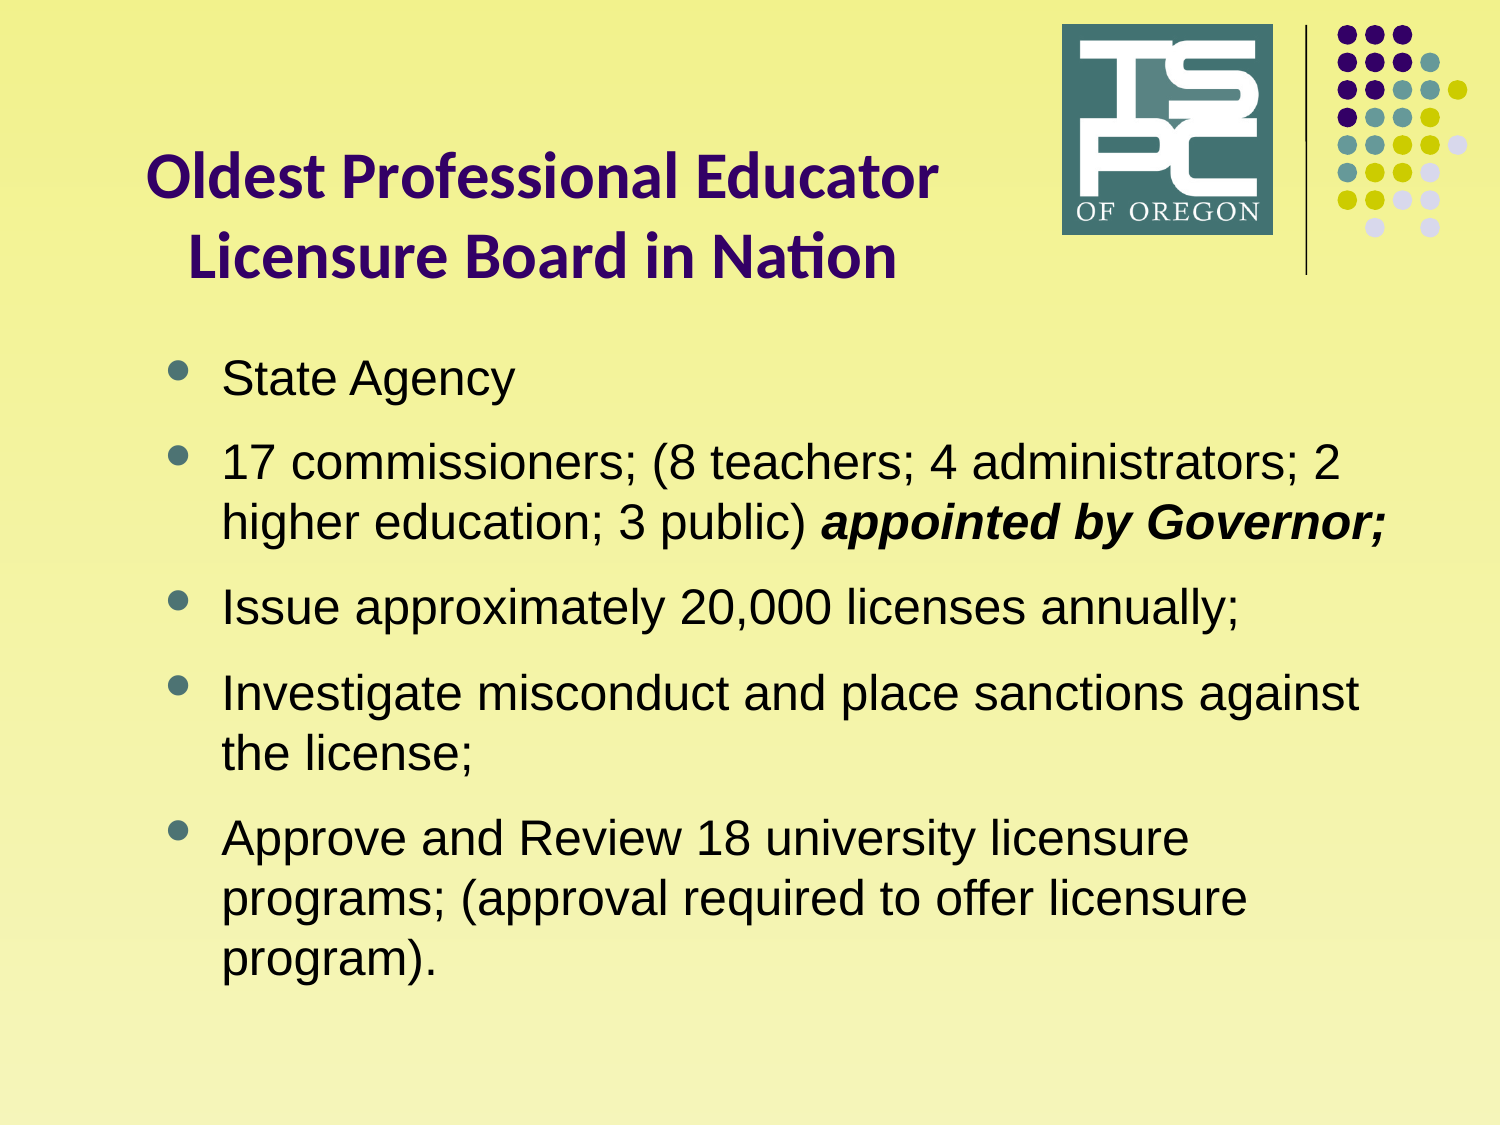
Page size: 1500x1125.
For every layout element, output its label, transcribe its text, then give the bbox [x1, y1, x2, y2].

list State Agency 17 commissioners; (8 teachers; 4 administrators; 2 higher education; 3 public) appointed by Governor; Issue approximately 20,000 licenses annually; Investigate misconduct and place sanctions against the license; Approve and Review 18 university licensure programs; (approval required to offer licensure program). [149, 337, 1426, 1026]
text_box Oldest Professional Educator Licensure Board in Nation [87, 124, 1000, 300]
picture [1062, 24, 1273, 236]
